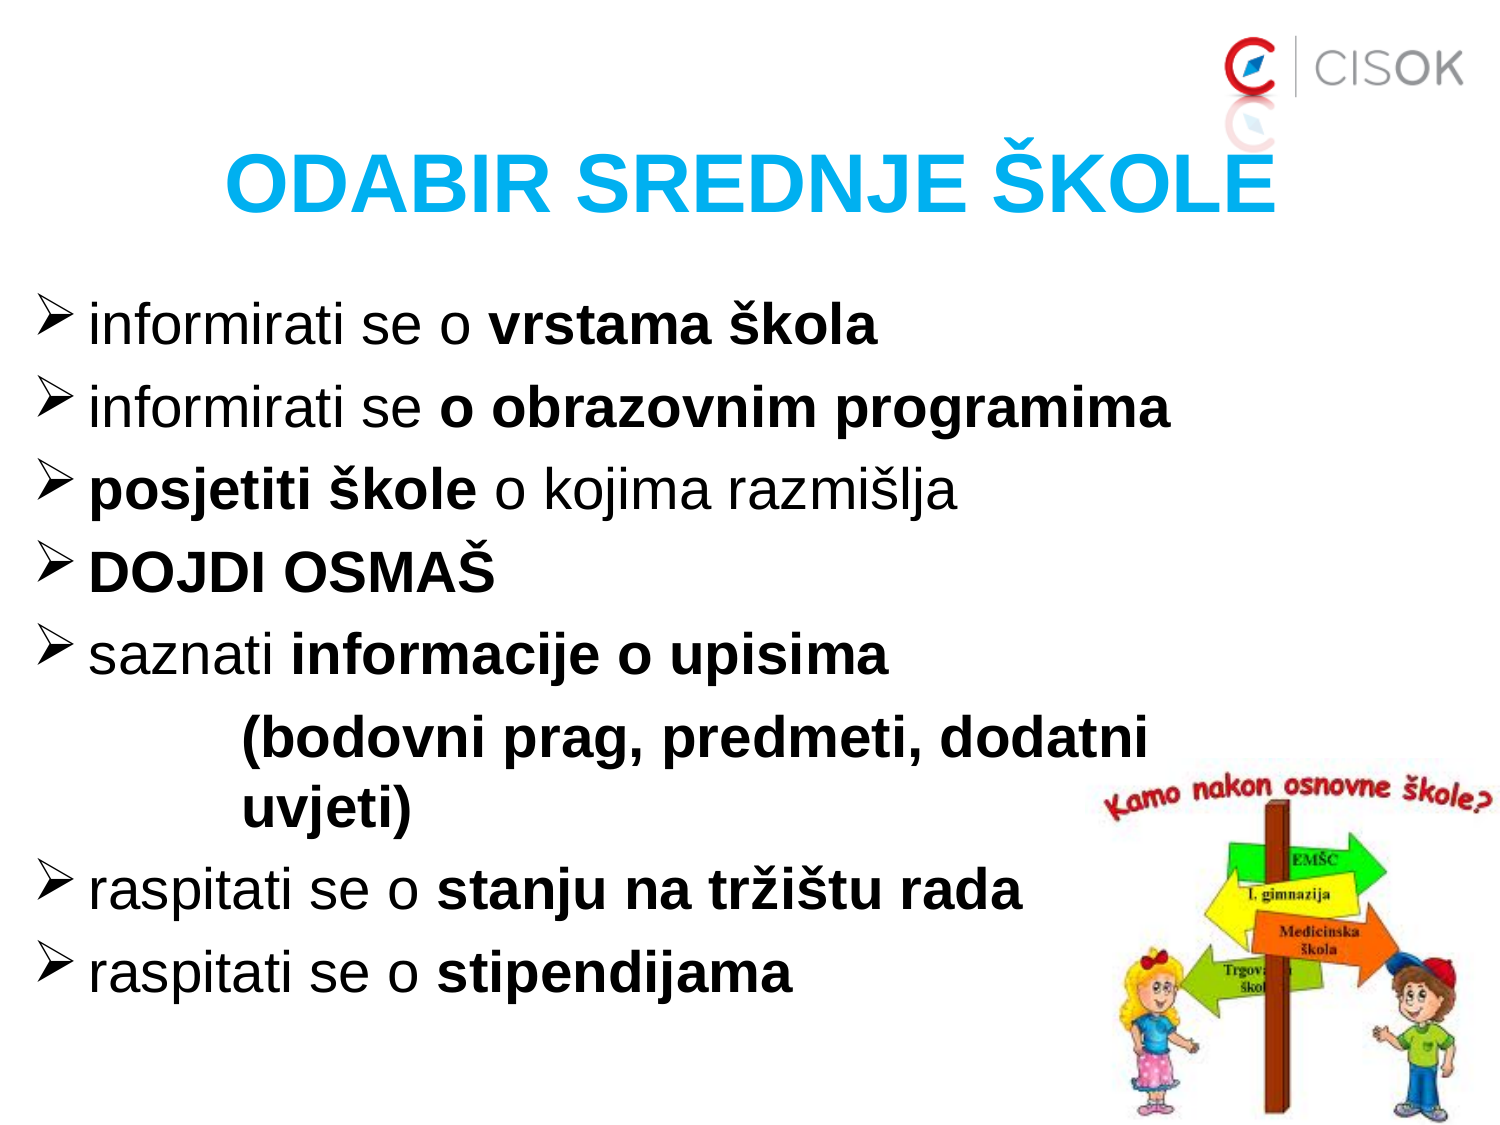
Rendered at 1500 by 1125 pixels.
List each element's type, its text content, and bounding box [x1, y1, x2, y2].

list informirati se o vrstama škola informirati se o obrazovnim programima posjetiti škole o kojima razmišlja DOJDI OSMAŠ saznati informacije o upisima (bodovni prag, predmeti, dodatni uvjeti) raspitati se o stanju na tržištu rada raspitati se o stipendijama [17, 278, 1293, 1024]
picture [1198, 30, 1483, 161]
title ODABIR SREDNJE ŠKOLE [76, 101, 1427, 257]
picture [1084, 758, 1500, 1125]
